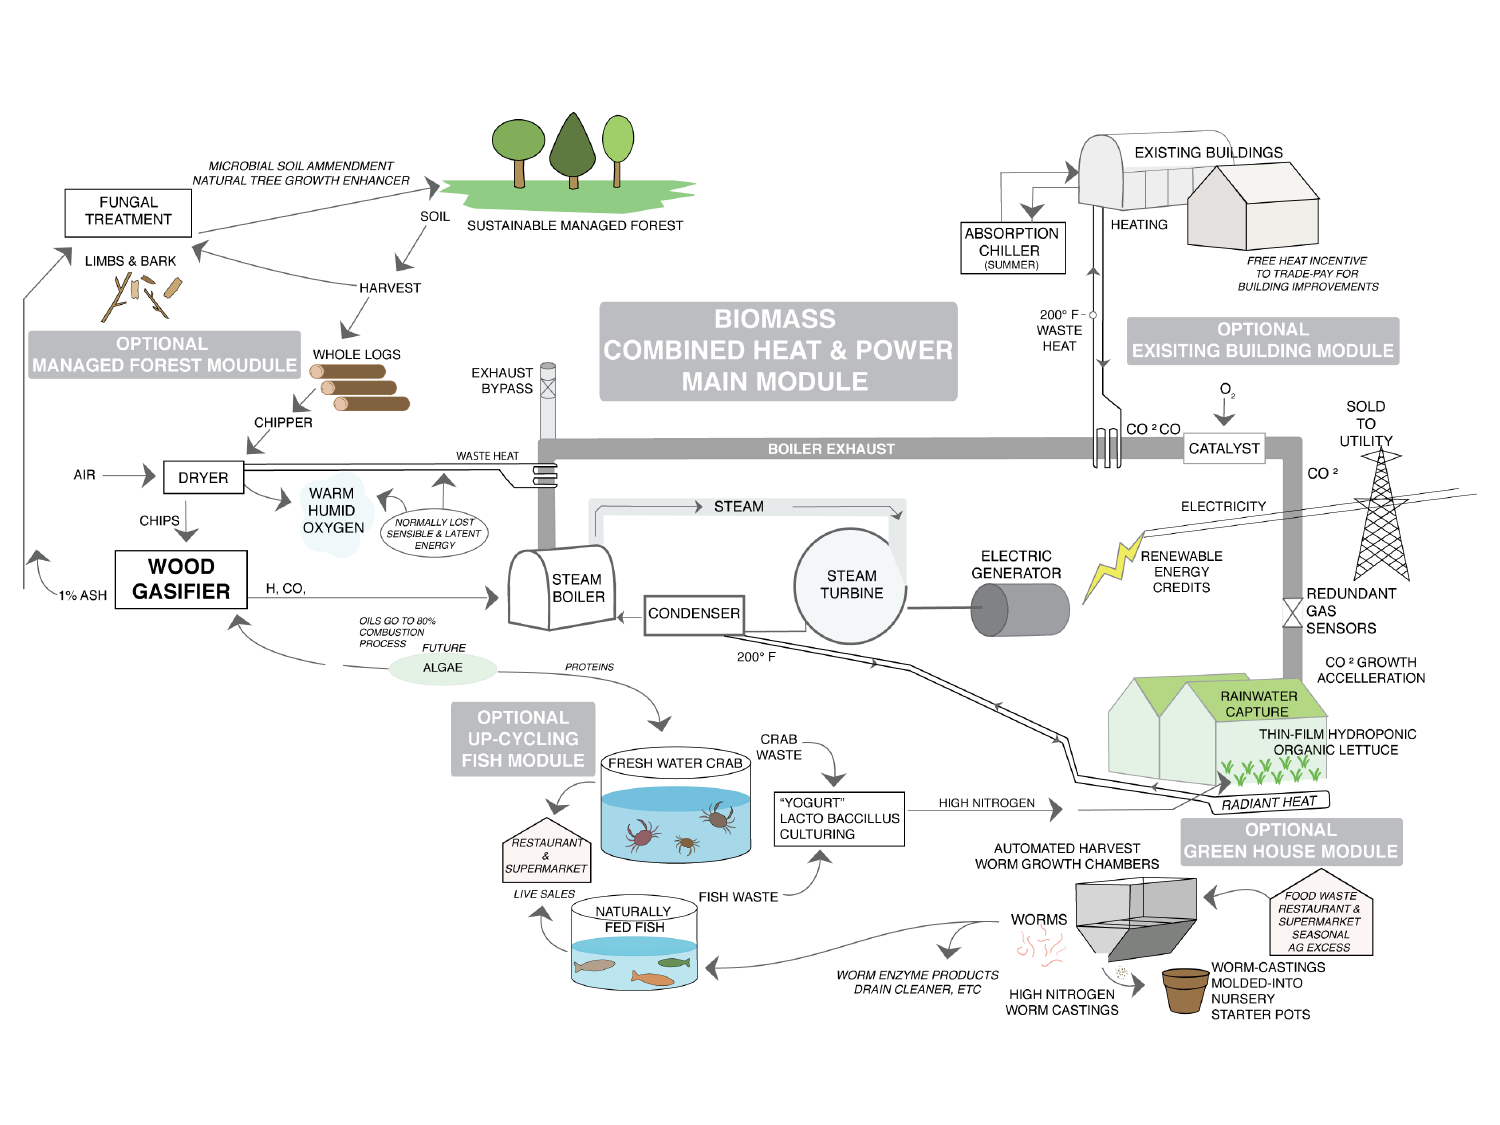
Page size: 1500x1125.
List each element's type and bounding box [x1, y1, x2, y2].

picture [22, 112, 1477, 1026]
